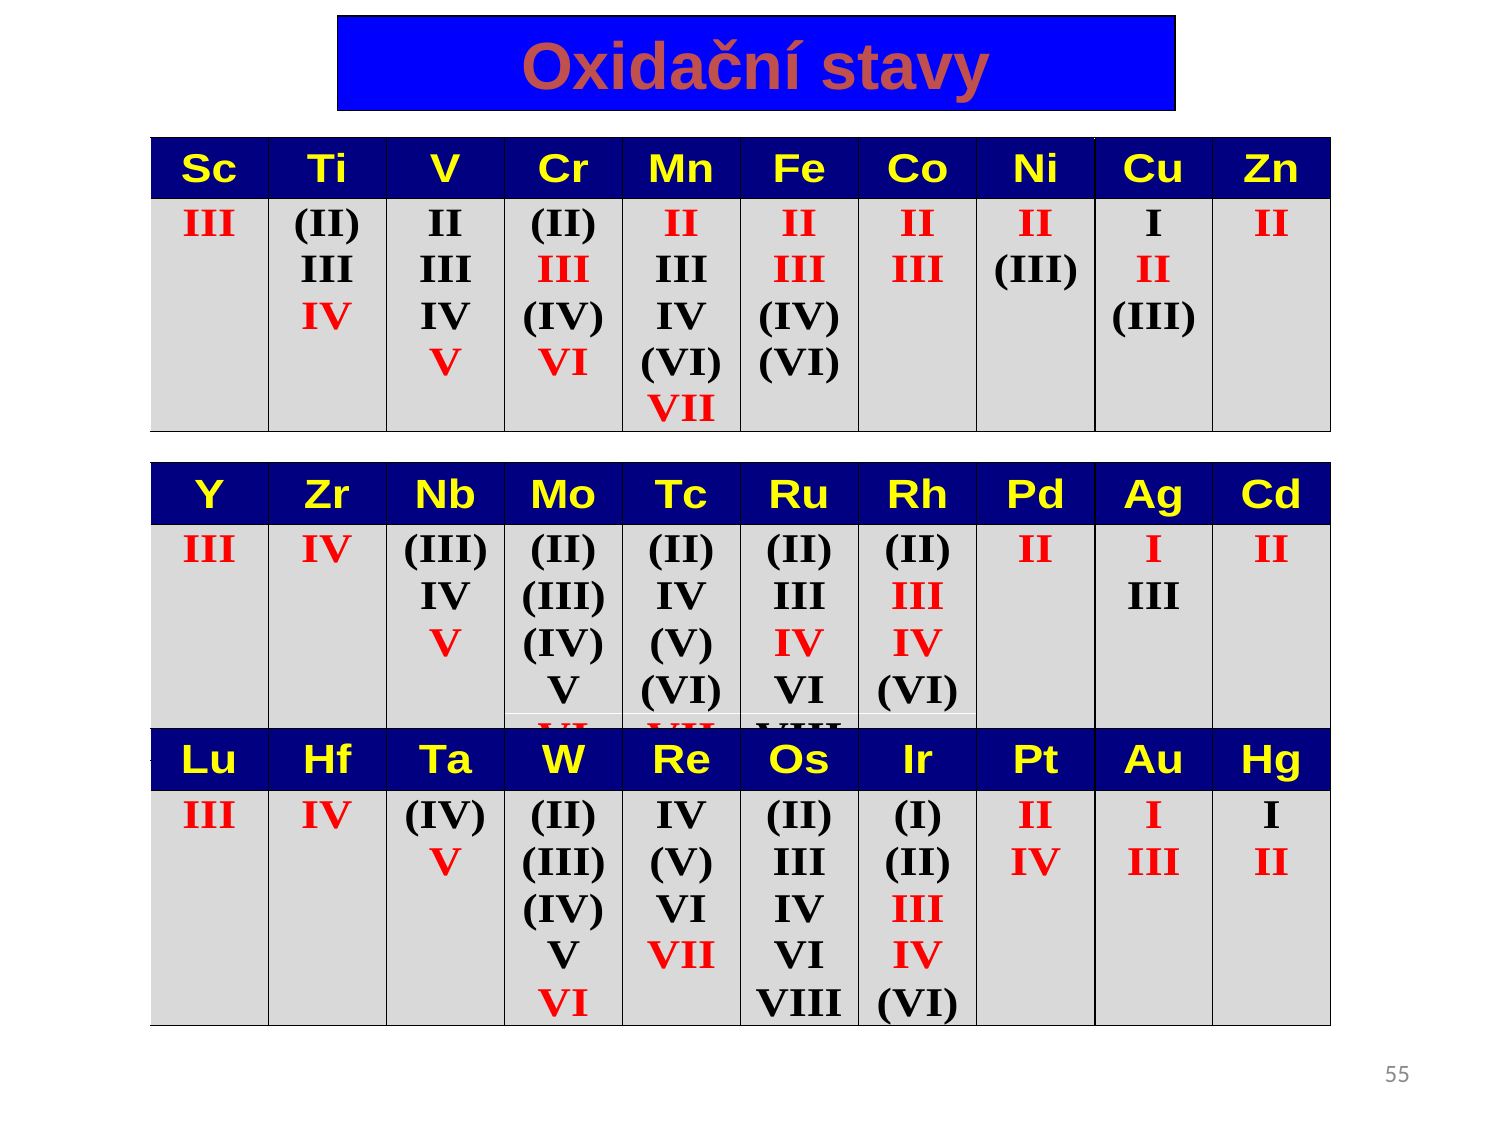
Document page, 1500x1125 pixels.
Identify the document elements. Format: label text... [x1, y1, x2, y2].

text_box Oxidační stavy [337, 15, 1175, 111]
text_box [149, 727, 1376, 1054]
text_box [149, 137, 1376, 459]
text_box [149, 462, 1376, 727]
slide_number 55 [1074, 1042, 1425, 1103]
